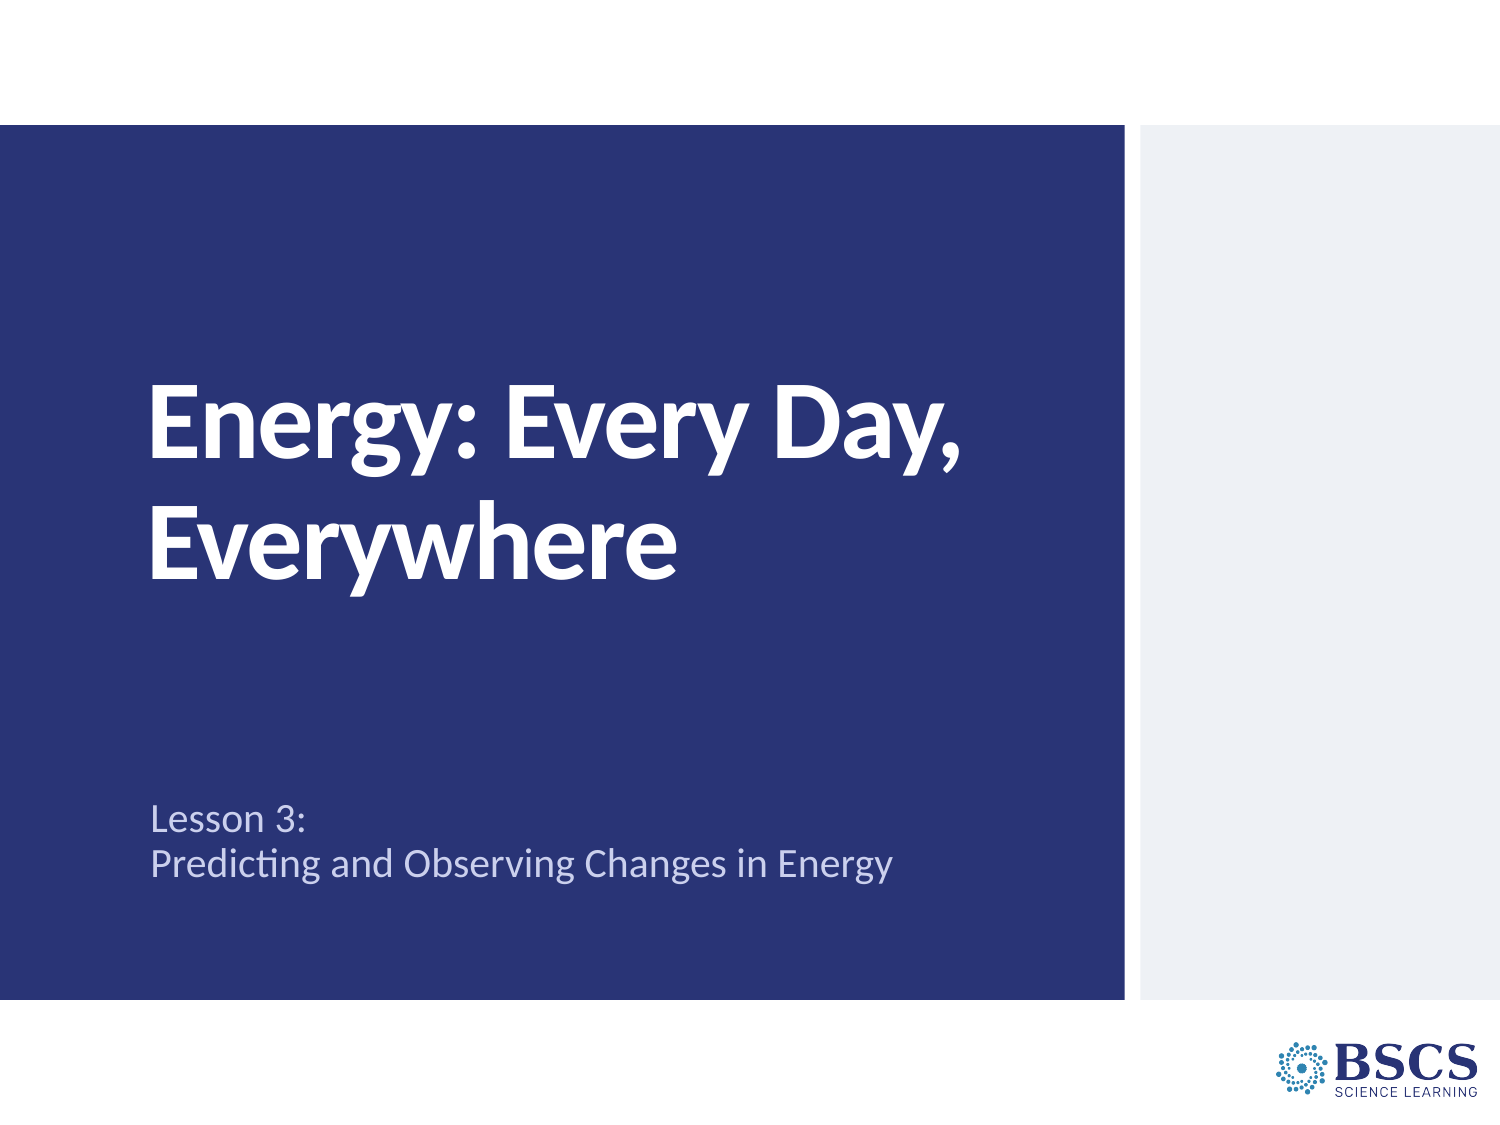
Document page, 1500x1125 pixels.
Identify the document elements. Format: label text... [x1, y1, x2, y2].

title Energy: Every Day, Everywhere [131, 213, 1032, 747]
picture [1275, 1041, 1478, 1098]
subtitle Lesson 3: Predicting and Observing Changes in Energy [135, 766, 1036, 917]
